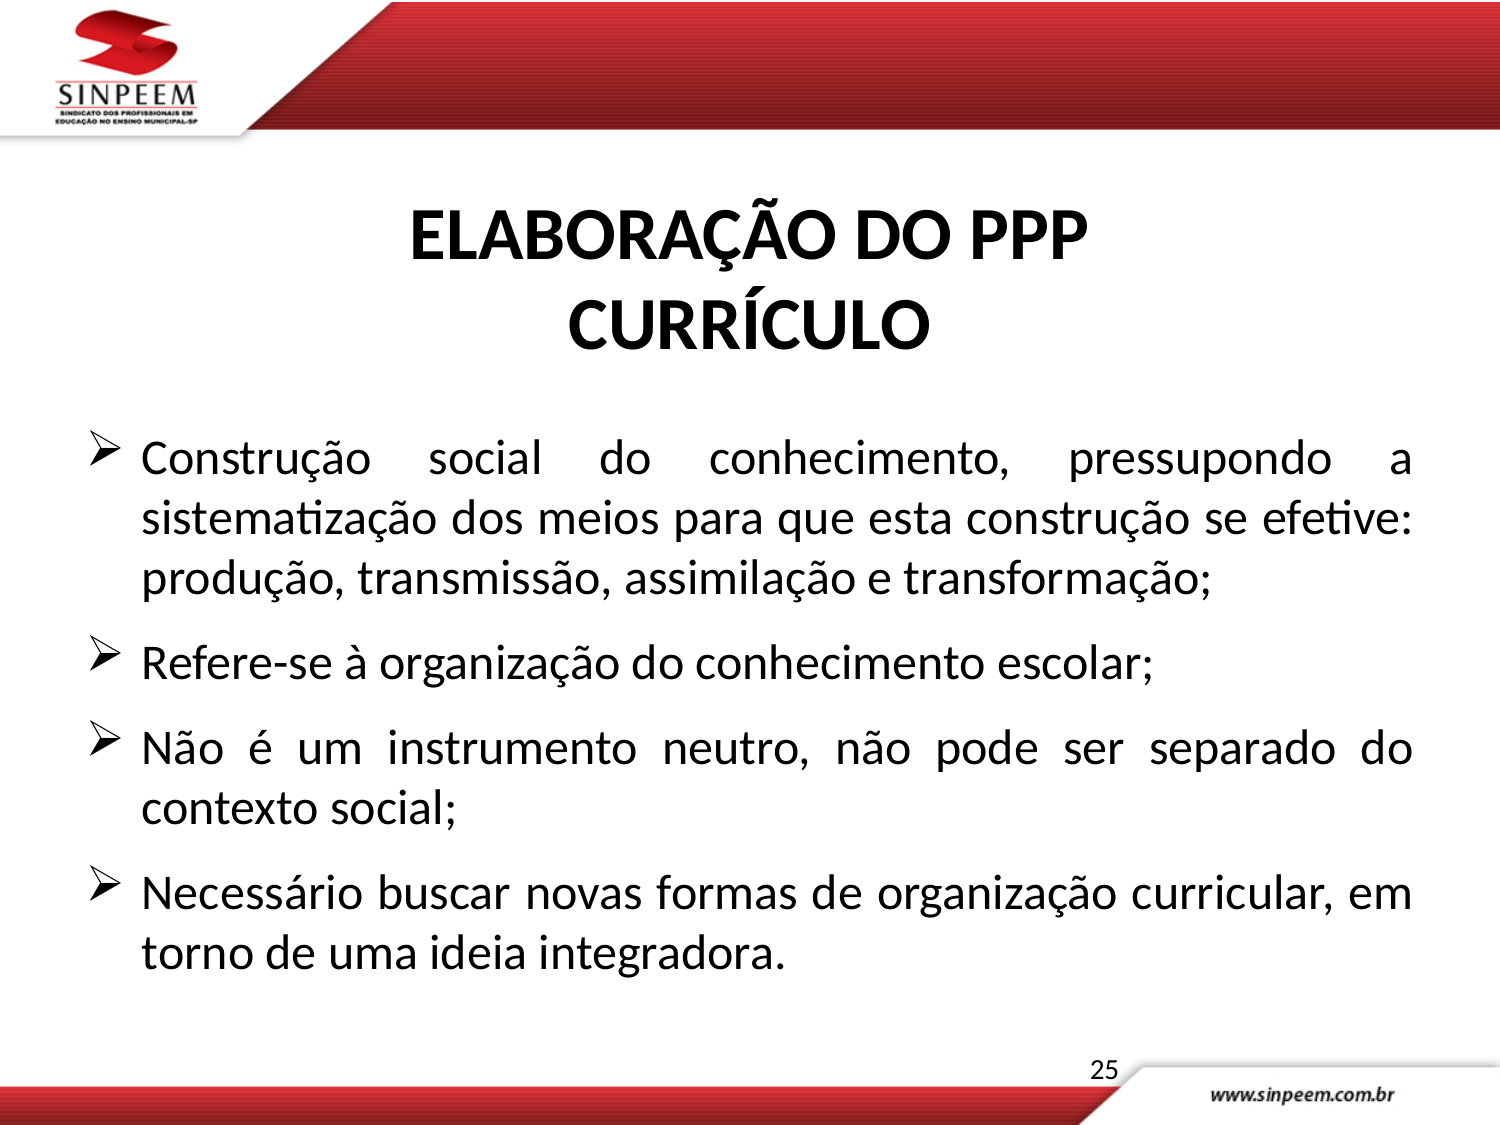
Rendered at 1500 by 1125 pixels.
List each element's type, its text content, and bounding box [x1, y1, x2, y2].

picture [0, 1053, 1500, 1125]
picture [0, 2, 1500, 149]
slide_number 25 [1074, 1042, 1425, 1103]
text_box ELABORAÇÃO DO PPP CURRÍCULO Construção social do conhecimento, pressupondo a sistematização dos meios para que esta construção se efetive: produção, transmissão, assimilação e transformação; Refere-se à organização do conhecimento escolar; Não é um instrumento neutro, não pode ser separado do contexto social; Necessário buscar novas formas de organização curricular, em torno de uma ideia integradora. [70, 177, 1430, 1034]
